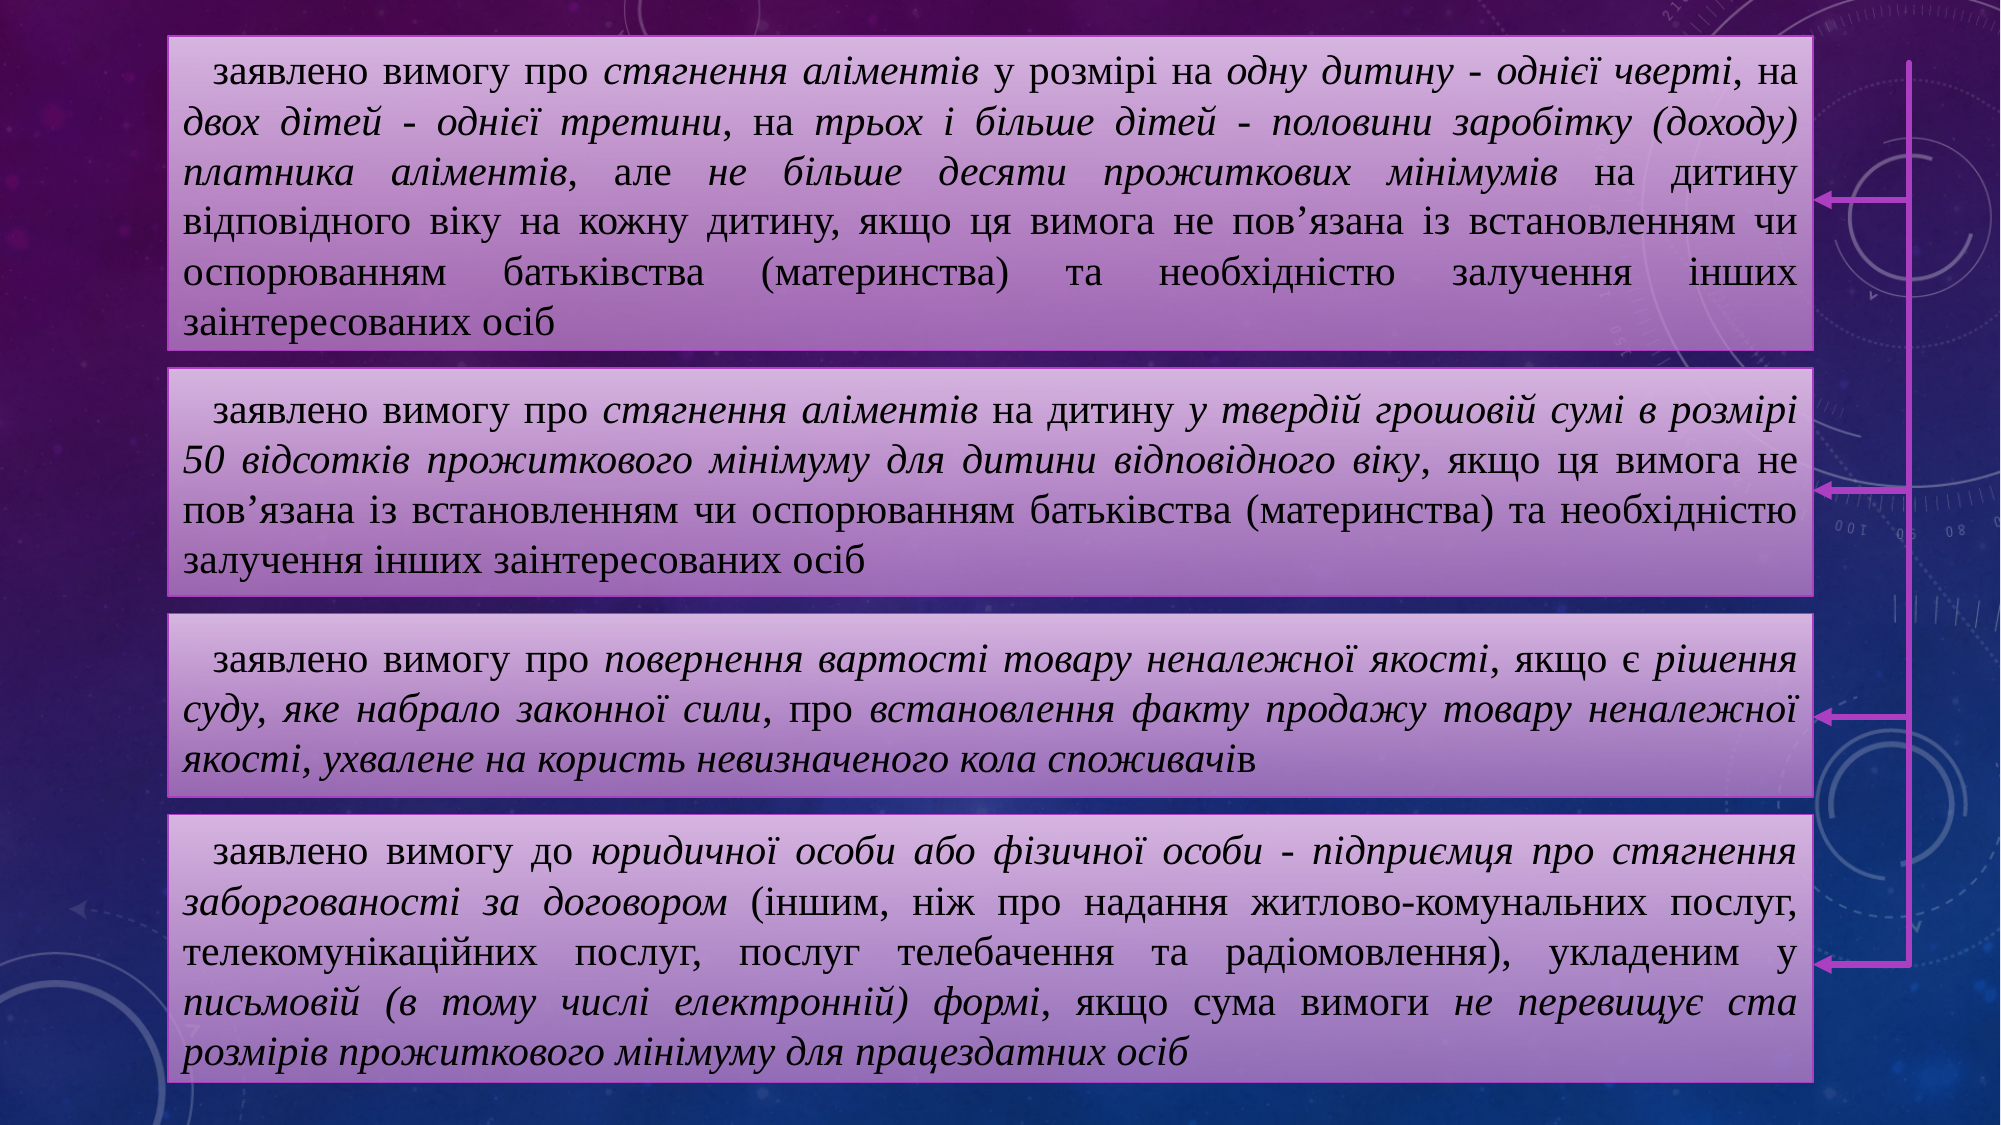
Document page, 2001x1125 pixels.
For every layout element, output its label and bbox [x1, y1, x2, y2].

picture [0, 0, 2001, 1125]
text_box [167, 35, 1910, 1083]
